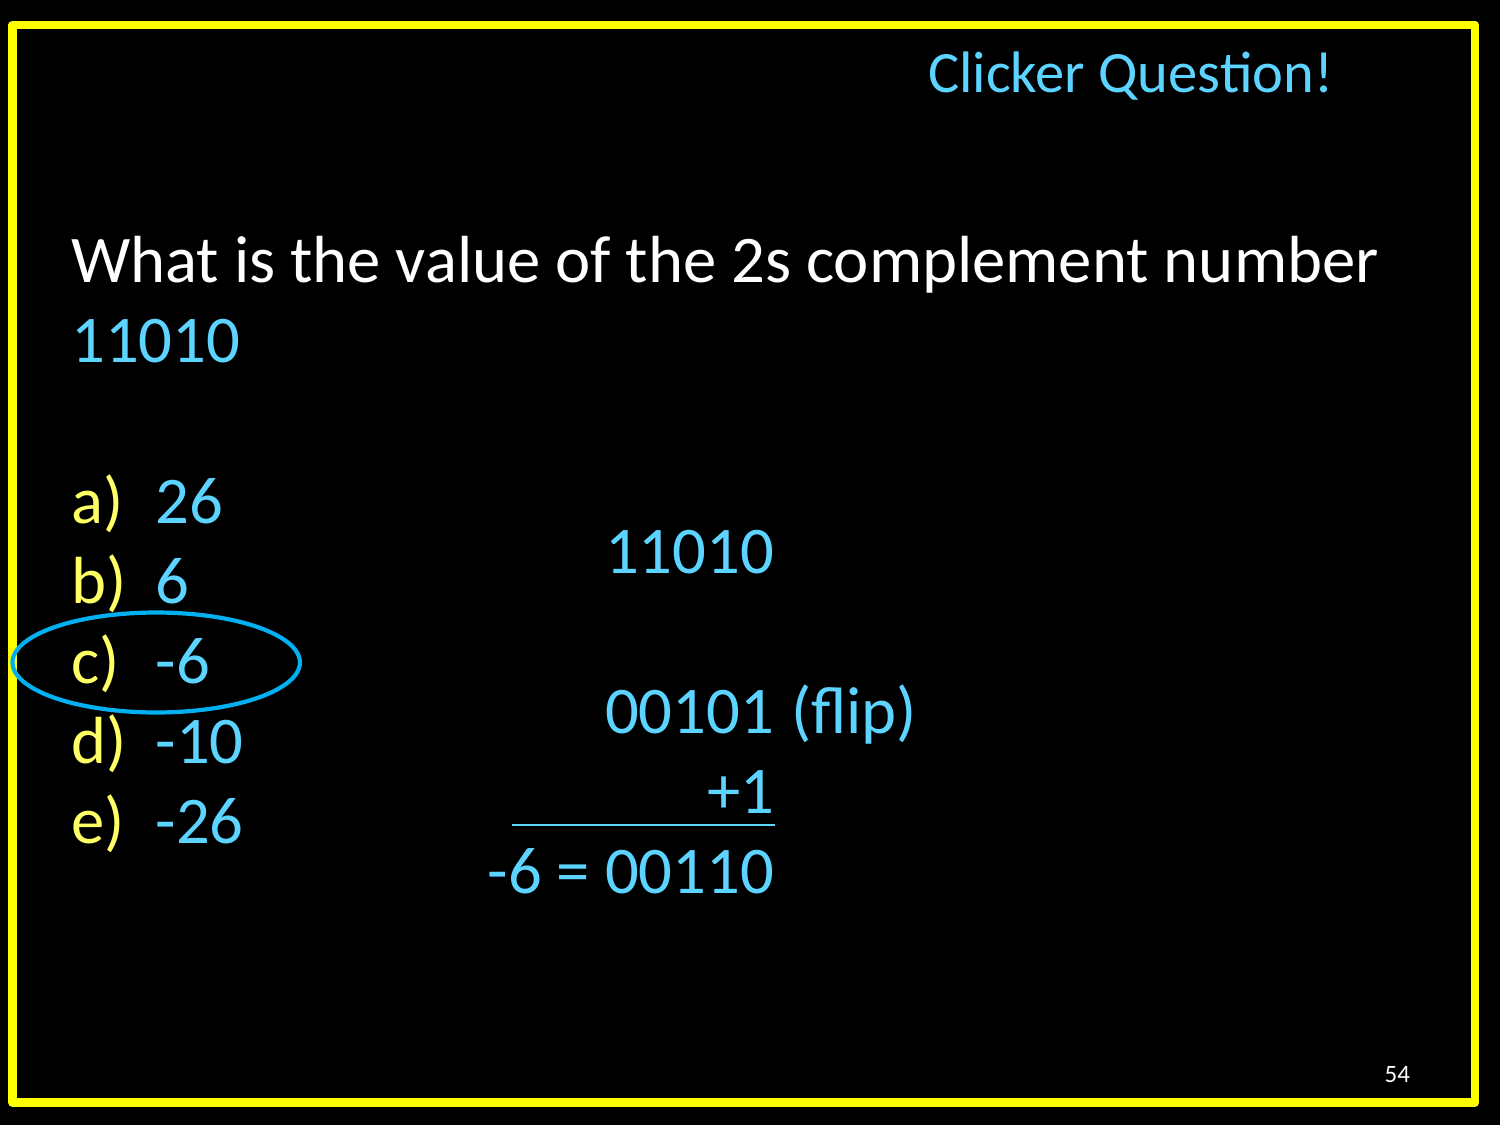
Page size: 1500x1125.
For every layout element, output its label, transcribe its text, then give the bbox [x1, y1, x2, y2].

text_box [10, 610, 303, 715]
text_box 11010 00101 +1 -6 = 00110 [472, 499, 789, 915]
text_box [10, 23, 1477, 1105]
text_box (flip) [776, 659, 932, 755]
